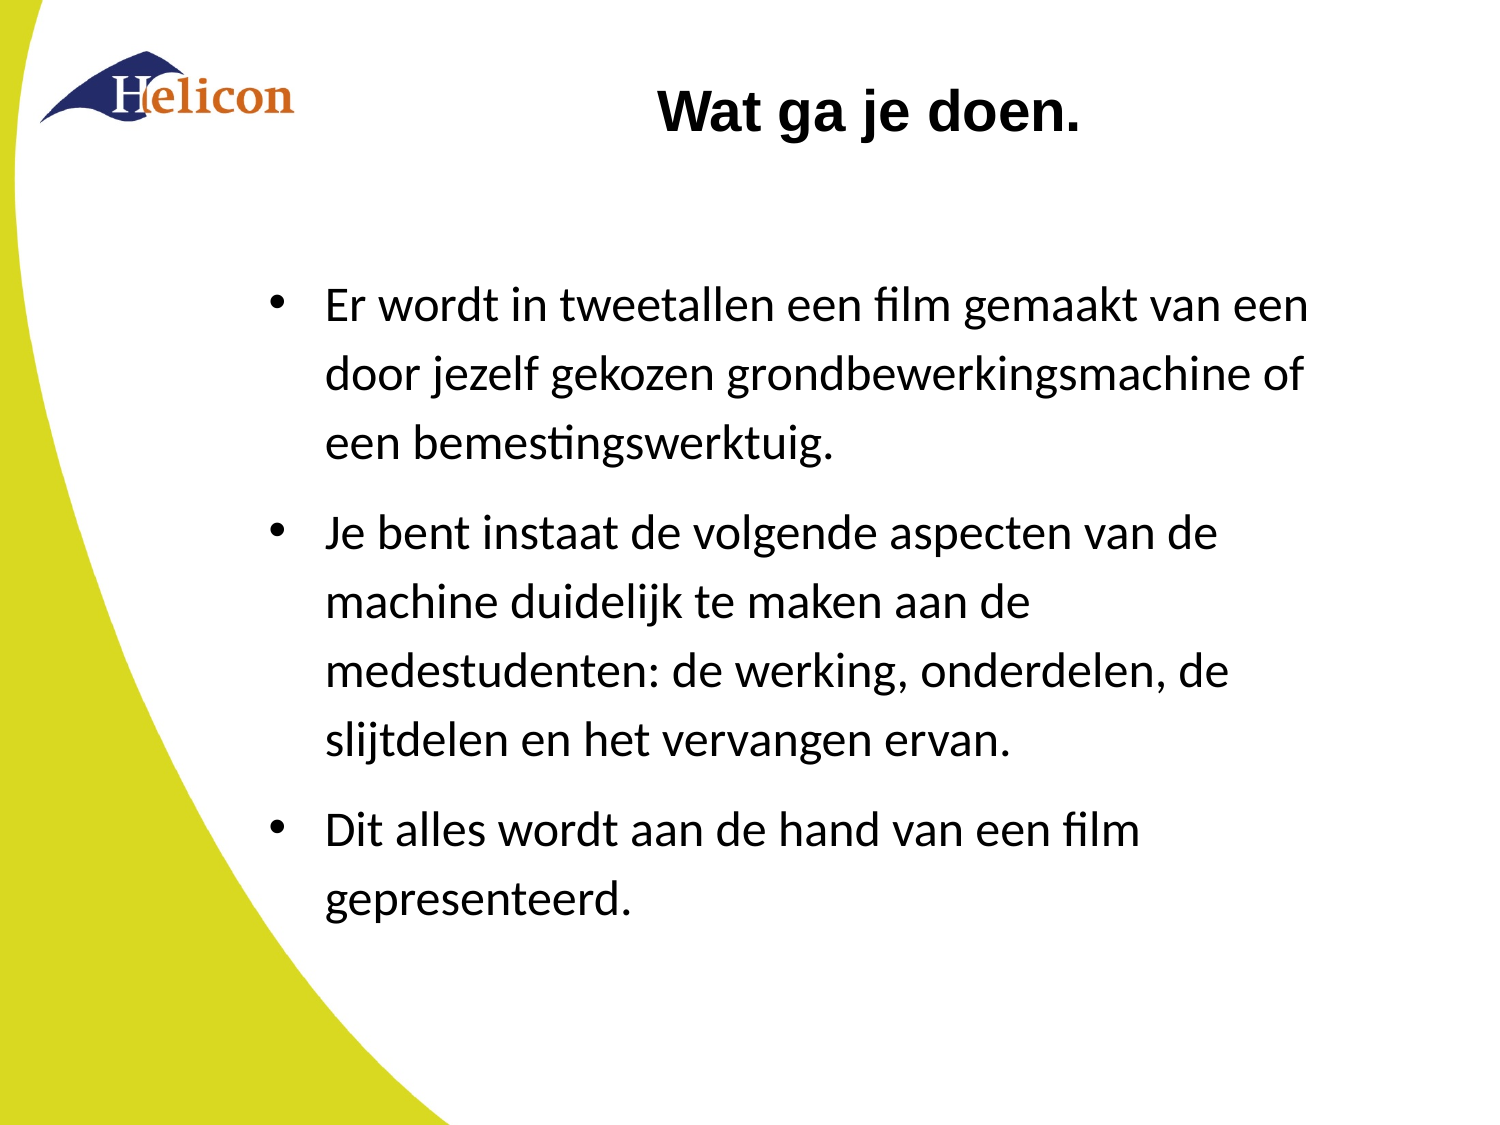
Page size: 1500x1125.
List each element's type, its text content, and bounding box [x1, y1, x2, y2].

picture [0, 0, 1500, 1125]
text_box Er wordt in tweetallen een film gemaakt van een door jezelf gekozen grondbewerkingsmachine of een bemestingswerktuig. Je bent instaat de volgende aspecten van de machine duidelijk te maken aan de medestudenten: de werking, onderdelen, de slijtdelen en het vervangen ervan. Dit alles wordt aan de hand van een film gepresenteerd. [253, 255, 1376, 933]
title Wat ga je doen. [324, 54, 1415, 161]
